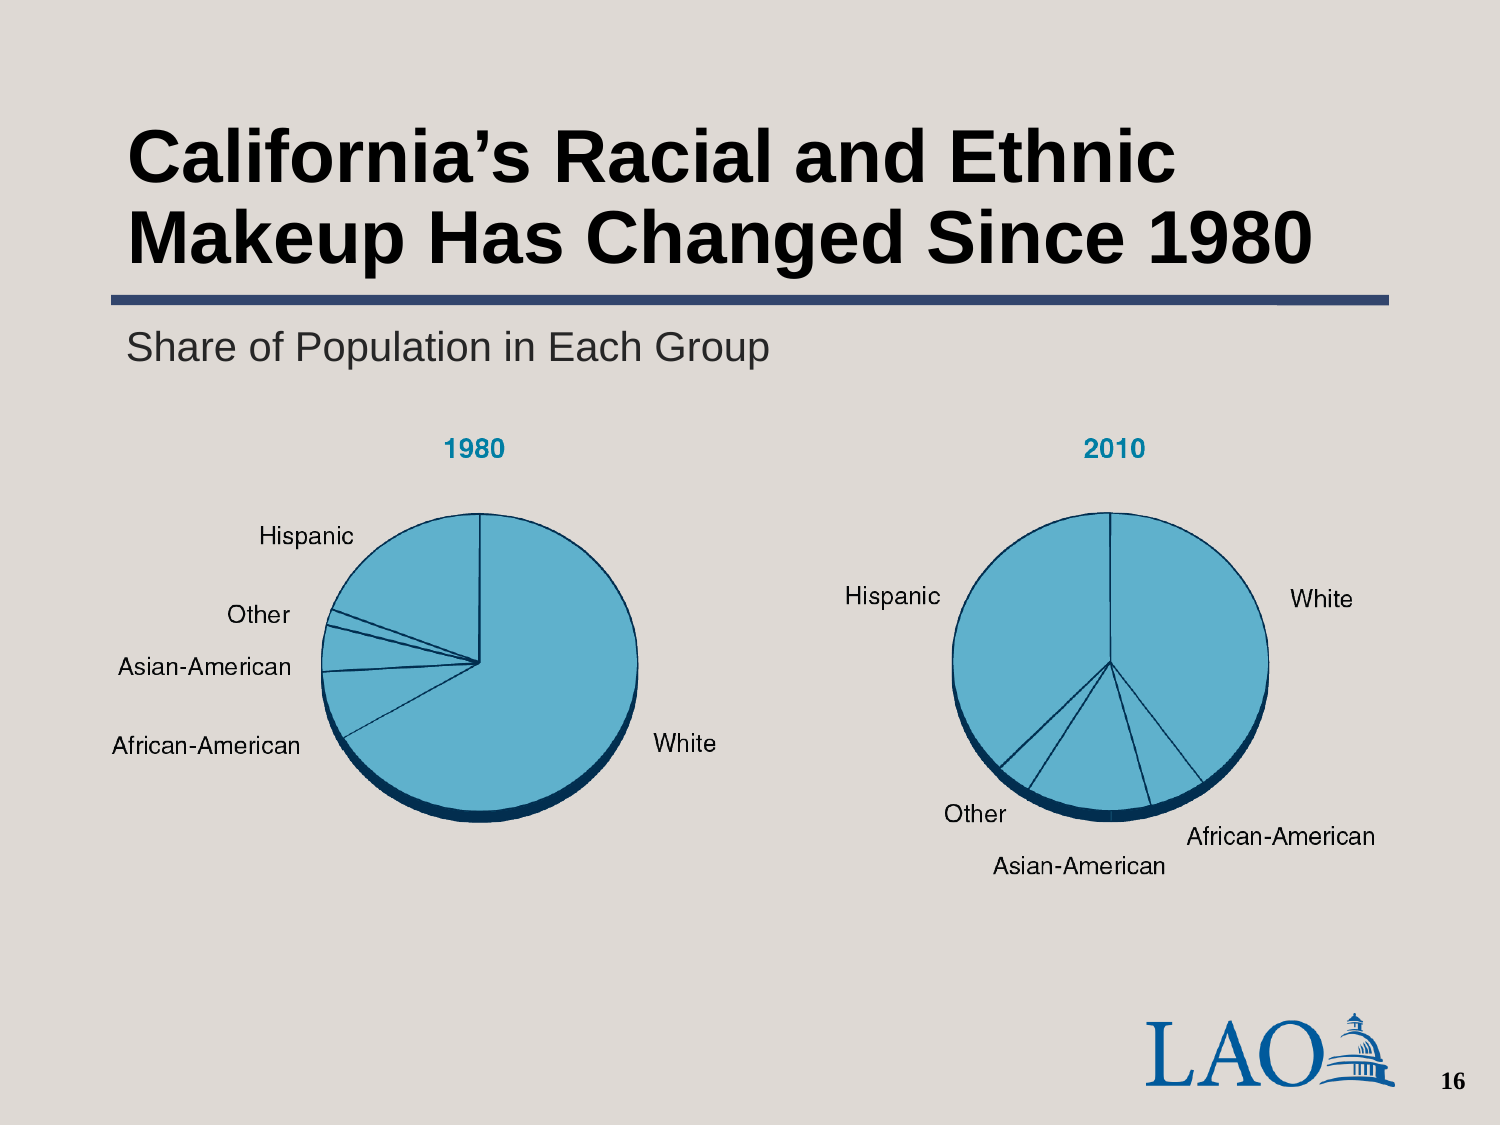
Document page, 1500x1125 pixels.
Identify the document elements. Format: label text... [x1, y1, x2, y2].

text_box Share of Population in Each Group [111, 312, 1388, 378]
slide_number 15 [1162, 1050, 1481, 1110]
title California’s Racial and Ethnic Makeup Has Changed Since 1980 [112, 99, 1388, 288]
picture [1146, 1013, 1395, 1087]
picture [110, 434, 1376, 880]
